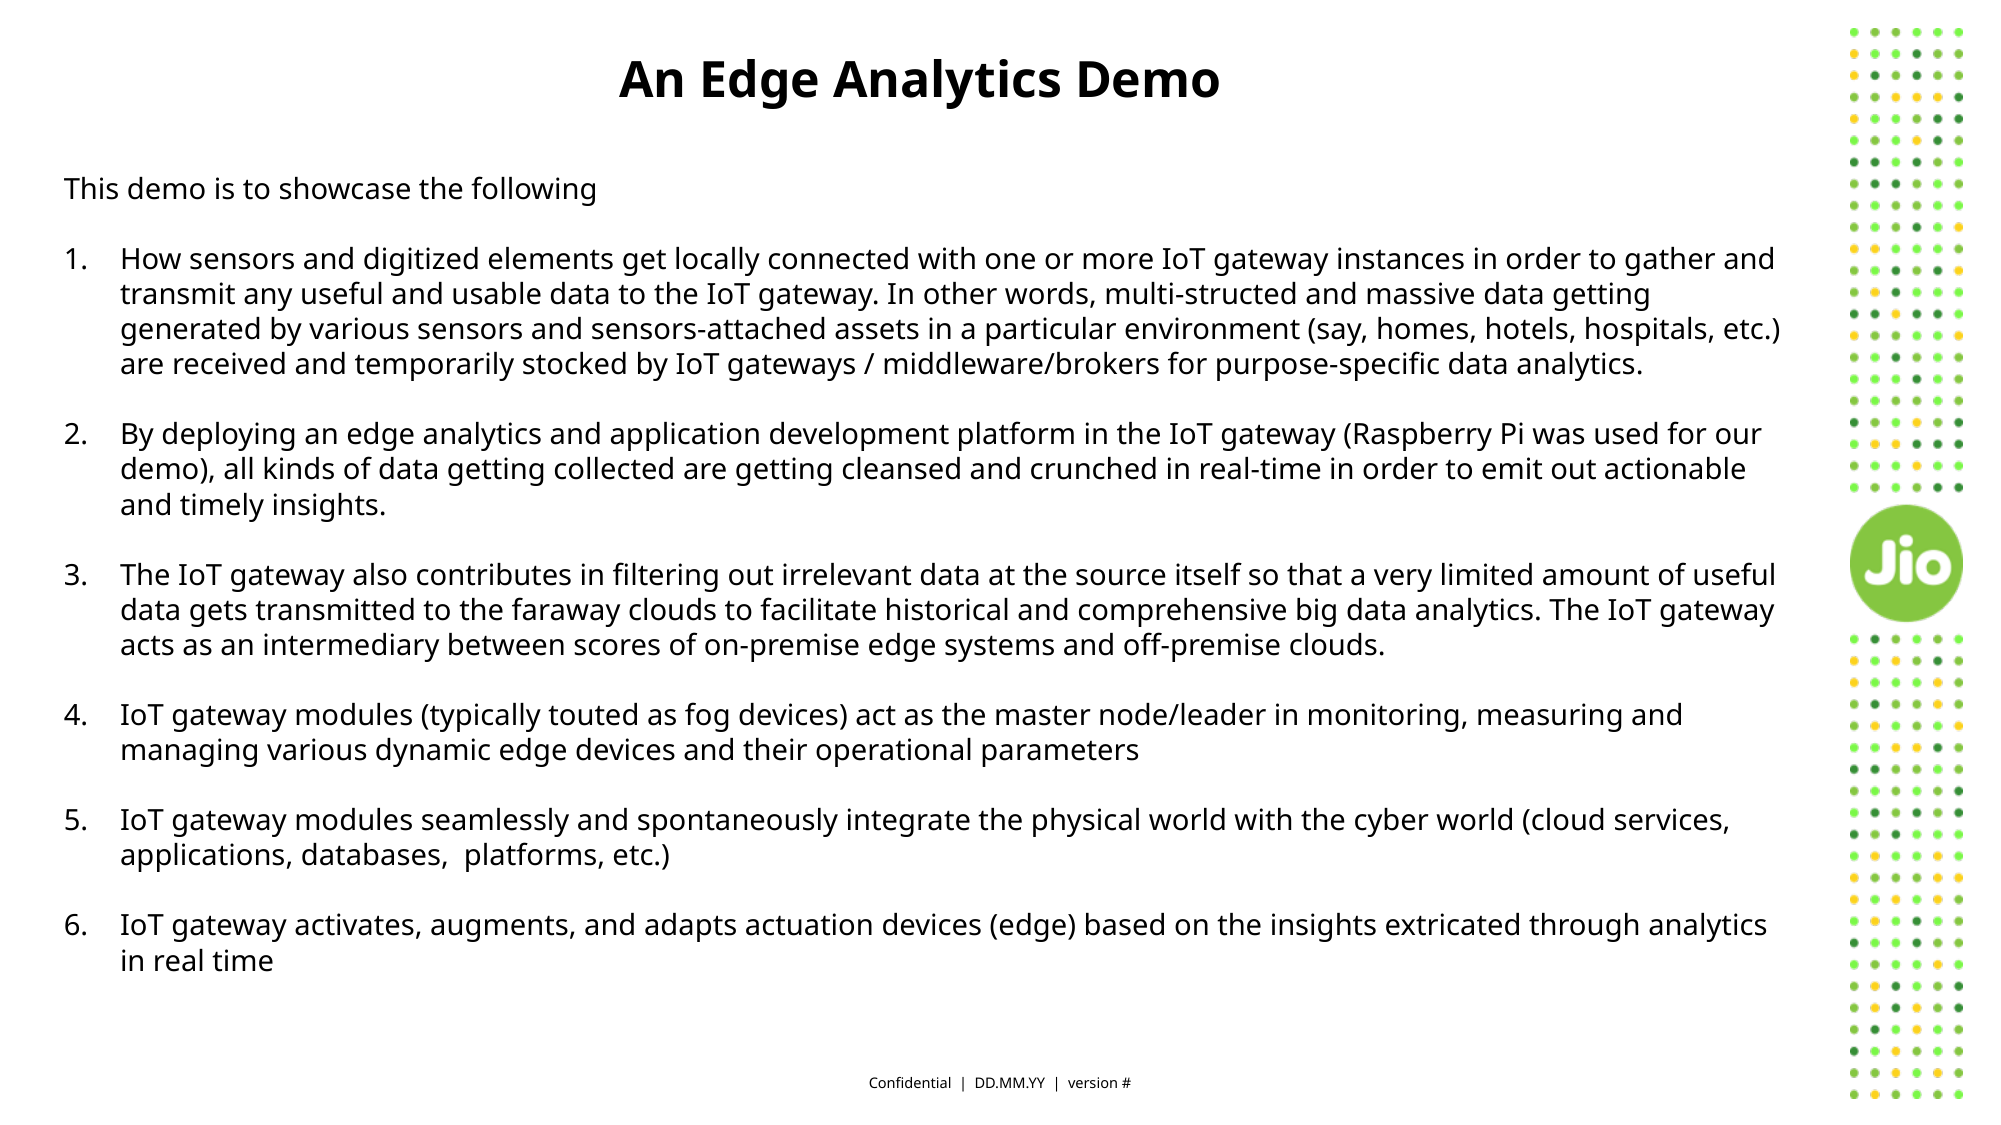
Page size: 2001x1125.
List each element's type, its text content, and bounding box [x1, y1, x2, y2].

list This demo is to showcase the following How sensors and digitized elements get locally connected with one or more IoT gateway instances in order to gather and transmit any useful and usable data to the IoT gateway. In other words, multi-structed and massive data getting generated by various sensors and sensors-attached assets in a particular environment (say, homes, hotels, hospitals, etc.) are received and temporarily stocked by IoT gateways / middleware/brokers for purpose-specific data analytics. By deploying an edge analytics and application development platform in the IoT gateway (Raspberry Pi was used for our demo), all kinds of data getting collected are getting cleansed and crunched in real-time in order to emit out actionable and timely insights. The IoT gateway also contributes in filtering out irrelevant data at the source itself so that a very limited amount of useful data gets transmitted to the faraway clouds to facilitate historical and comprehensive big data analytics. The IoT gateway acts as an intermediary between scores of on-premise edge systems and off-premise clouds. IoT gateway modules (typically touted as fog devices) act as the master node/leader in monitoring, measuring and managing various dynamic edge devices and their operational parameters IoT gateway modules seamlessly and spontaneously integrate the physical world with the cyber world (cloud services, applications, databases, platforms, etc.) IoT gateway activates, augments, and adapts actuation devices (edge) based on the insights extricated through analytics in real time [48, 162, 1799, 1050]
picture [1850, 28, 1963, 1099]
list An Edge Analytics Demo [45, 39, 1796, 115]
footer Confidential | DD.MM.YY | version # [683, 1062, 1317, 1103]
